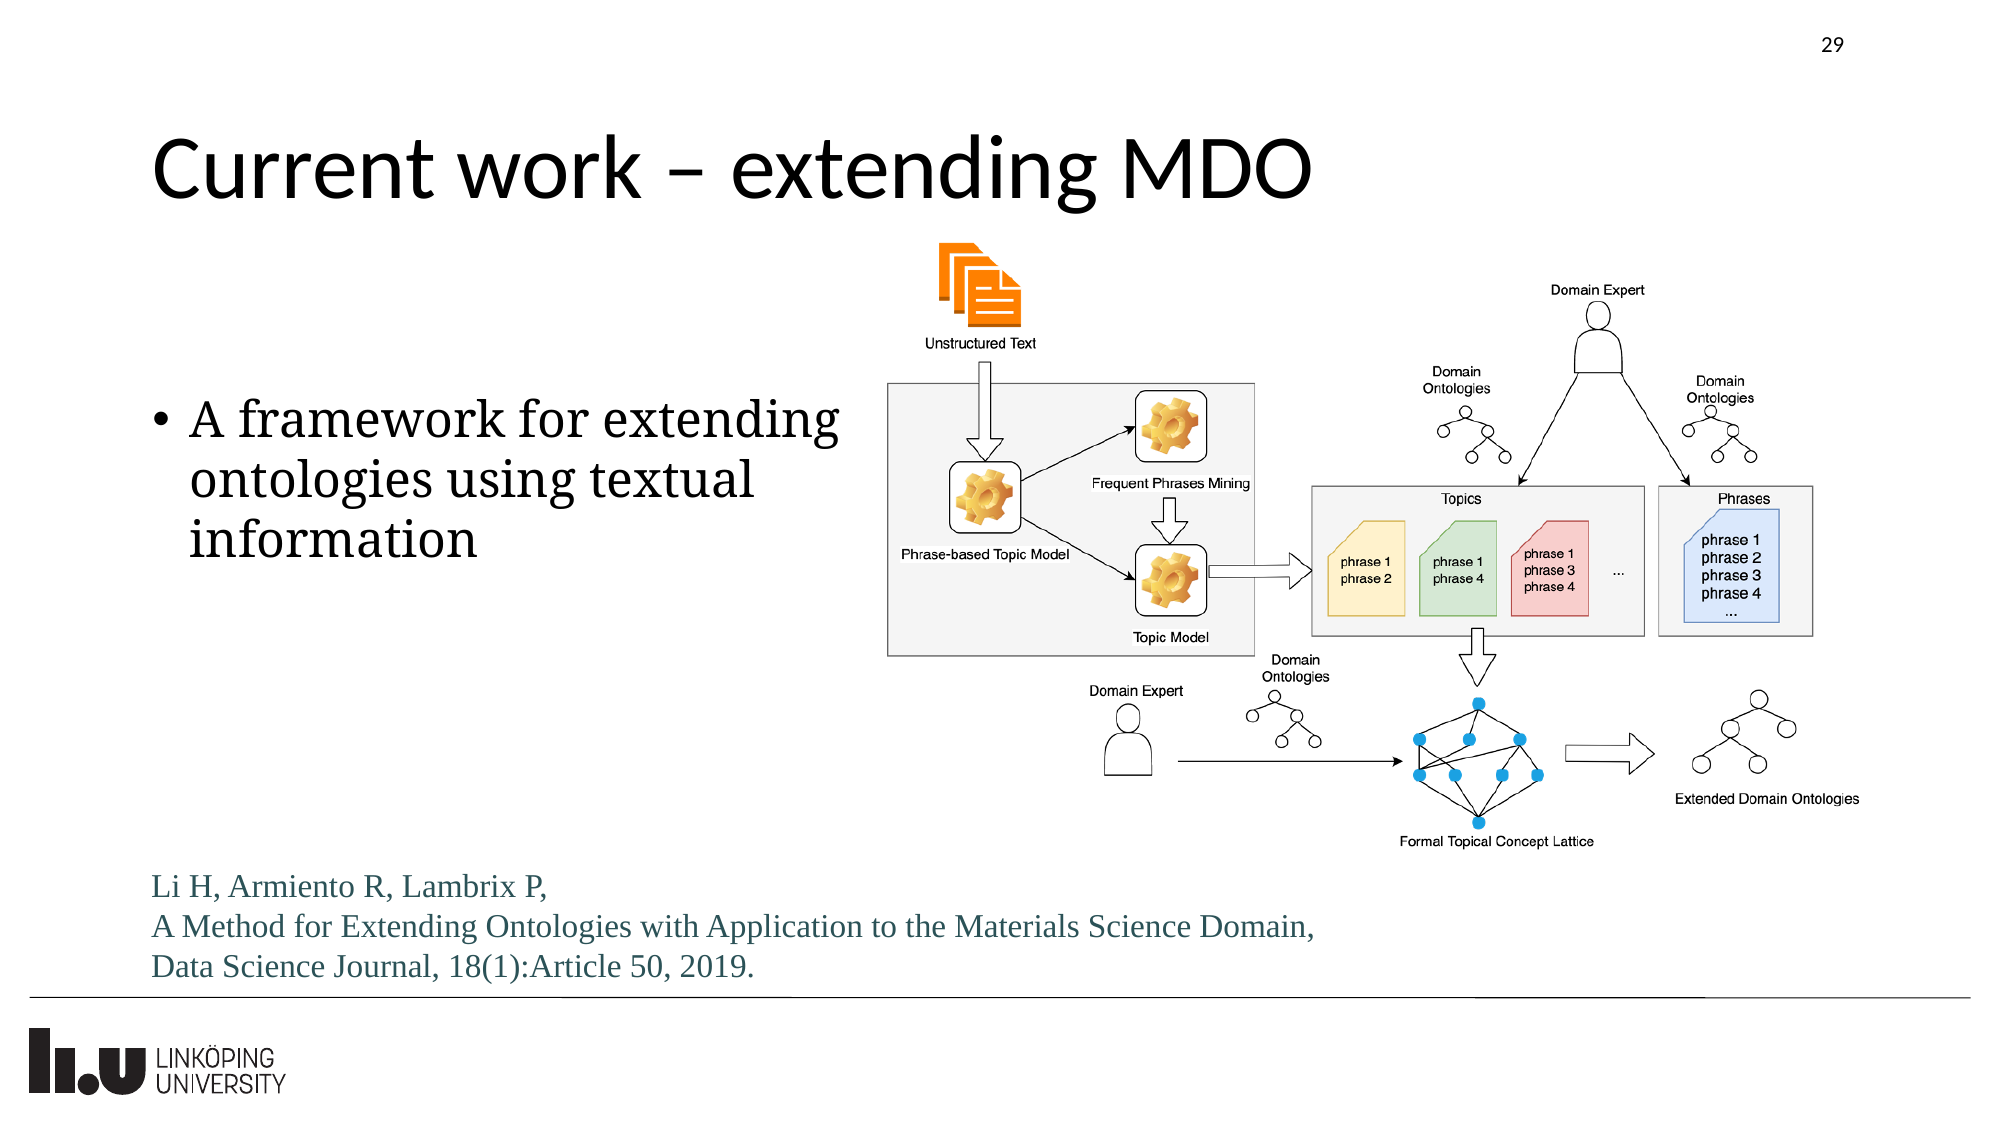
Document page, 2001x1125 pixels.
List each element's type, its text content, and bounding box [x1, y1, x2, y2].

slide_number 29 [1773, 0, 1845, 59]
title Current work – extending MDO [137, 59, 1863, 278]
list A framework for extending ontologies using textual information [137, 299, 988, 857]
text_box Li H, Armiento R, Lambrix P, A Method for Extending Ontologies with Application to the Materials Science Domain, Data Science Journal, 18(1):Article 50, 2019. [136, 857, 1637, 992]
list A framework for extending ontologies using textual information [137, 992, 988, 996]
picture [886, 241, 1877, 854]
